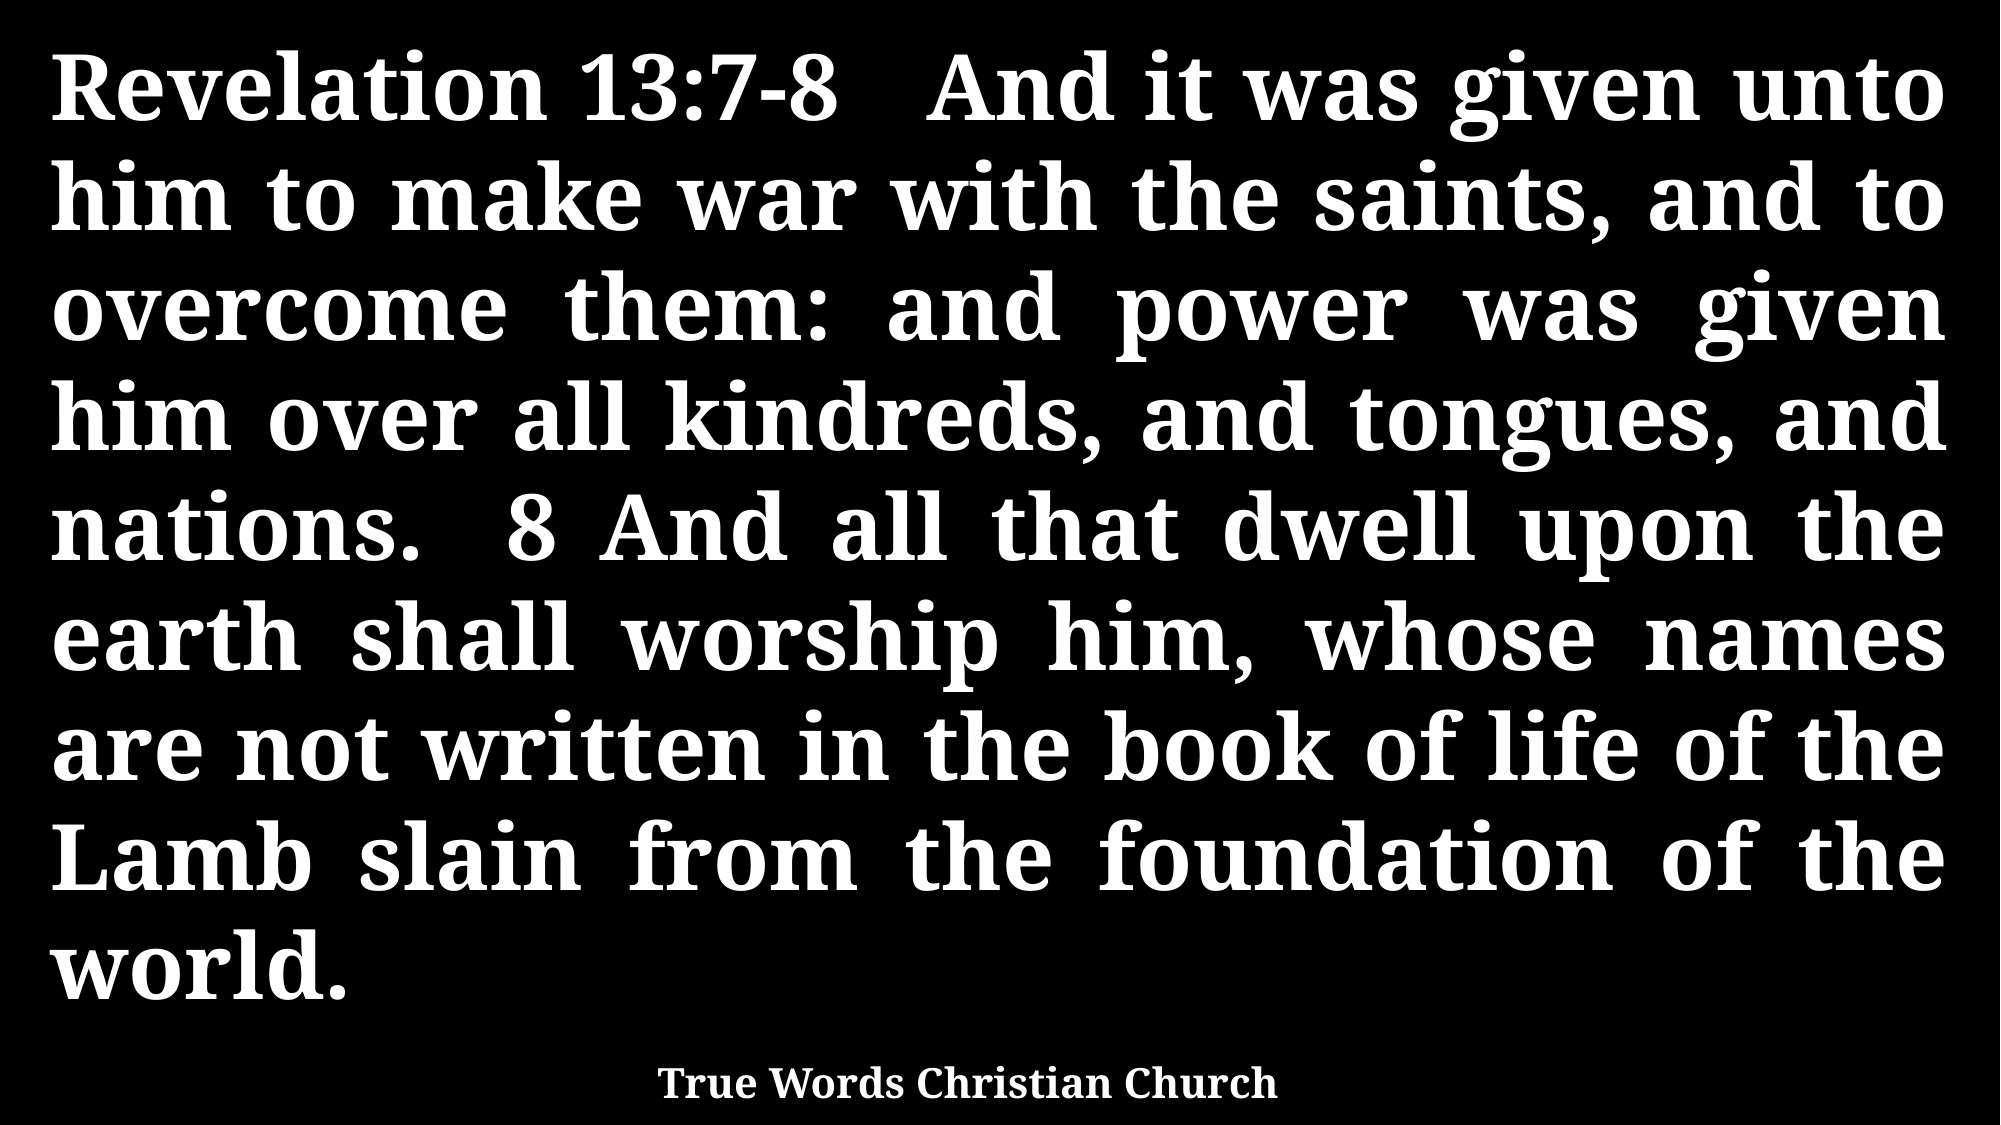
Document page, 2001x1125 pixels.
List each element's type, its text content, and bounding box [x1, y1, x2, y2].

text_box Revelation 13:7-8 And it was given unto him to make war with the saints, and to overcome them: and power was given him over all kindreds, and tongues, and nations. 8 And all that dwell upon the earth shall worship him, whose names are not written in the book of life of the Lamb slain from the foundation of the world. [35, 21, 1965, 1026]
text_box True Words Christian Church [642, 1049, 1294, 1114]
